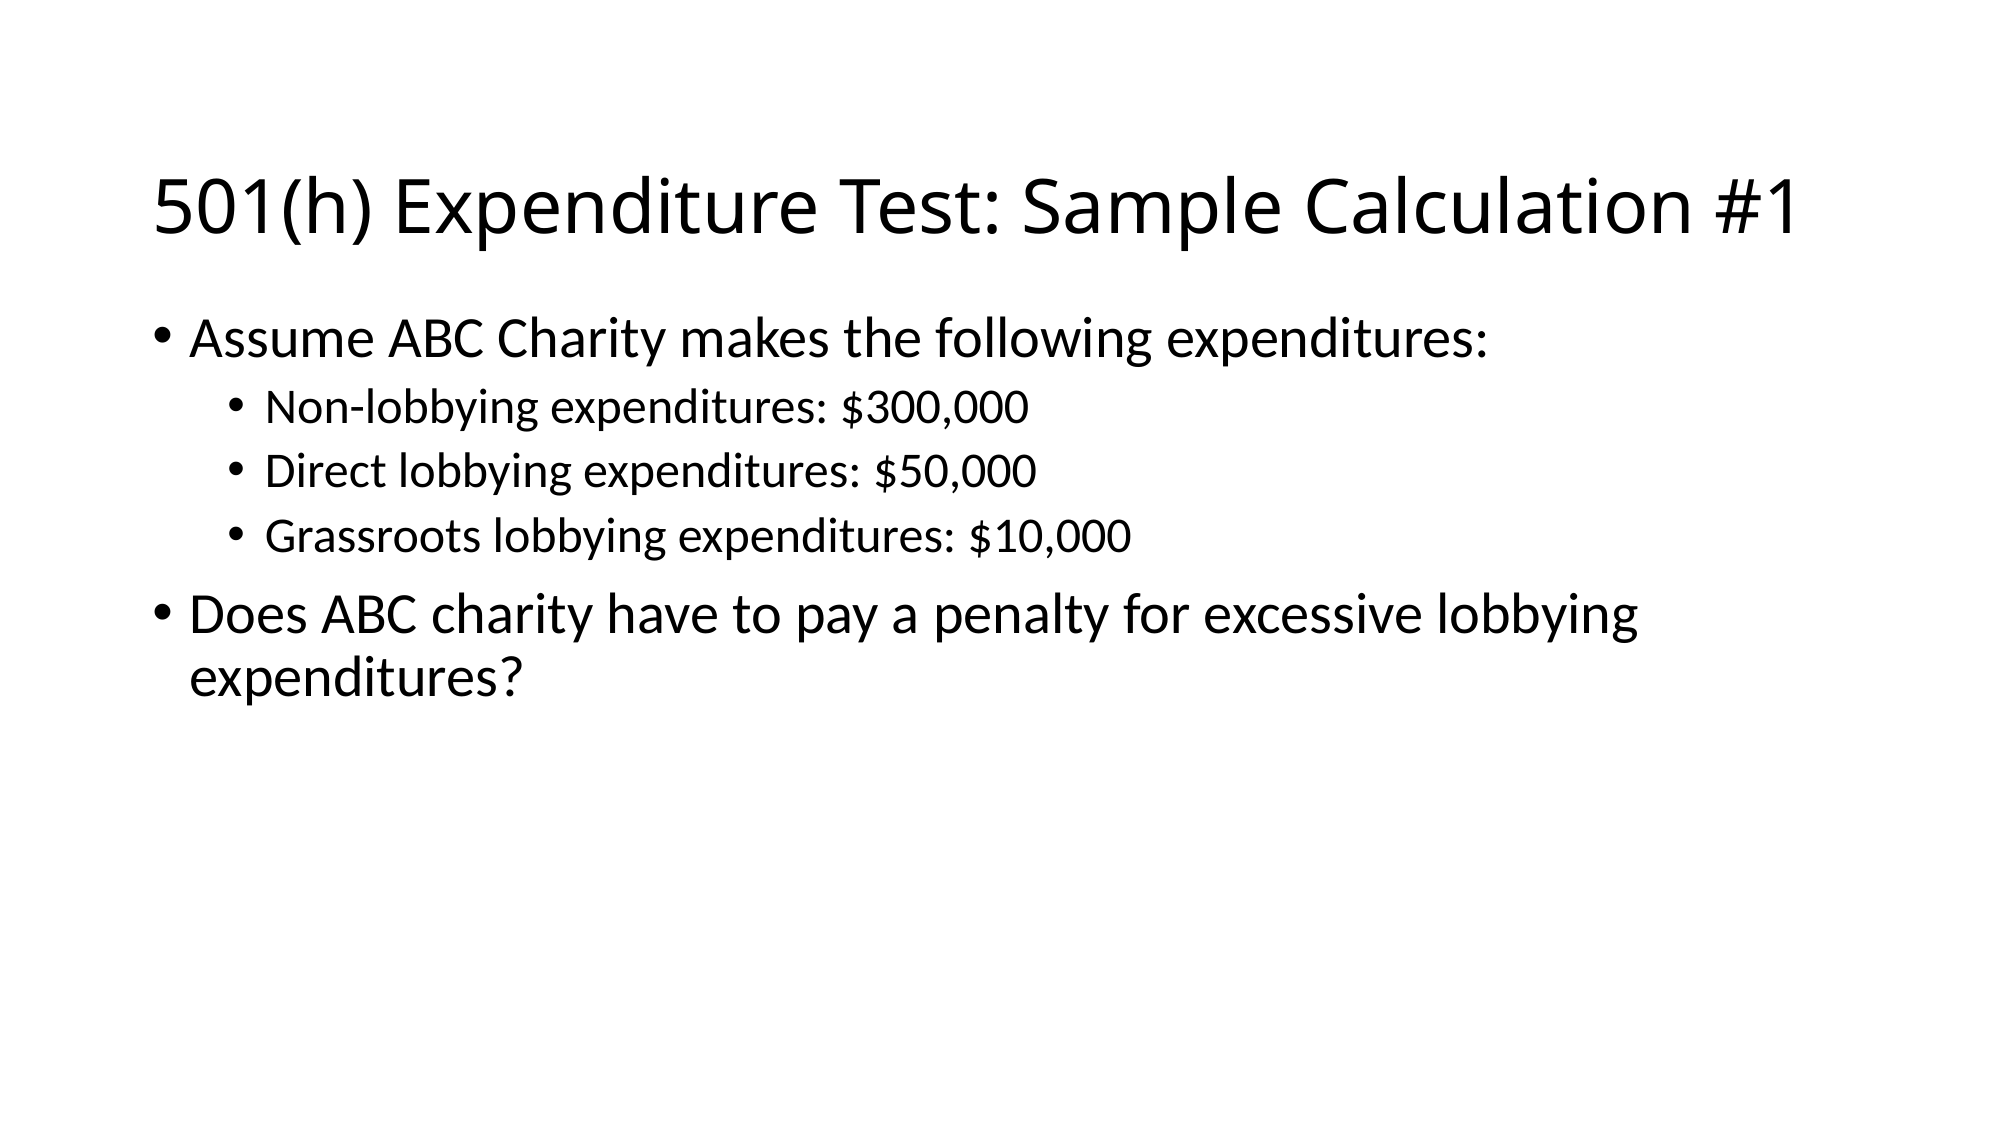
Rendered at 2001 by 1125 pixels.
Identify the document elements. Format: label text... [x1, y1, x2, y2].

title 501(h) Expenditure Test: Sample Calculation #1 [137, 59, 1863, 278]
list Assume ABC Charity makes the following expenditures: Non-lobbying expenditures: $300,000 Direct lobbying expenditures: $50,000 Grassroots lobbying expenditures: $10,000 Does ABC charity have to pay a penalty for excessive lobbying expenditures? [137, 299, 1863, 1014]
